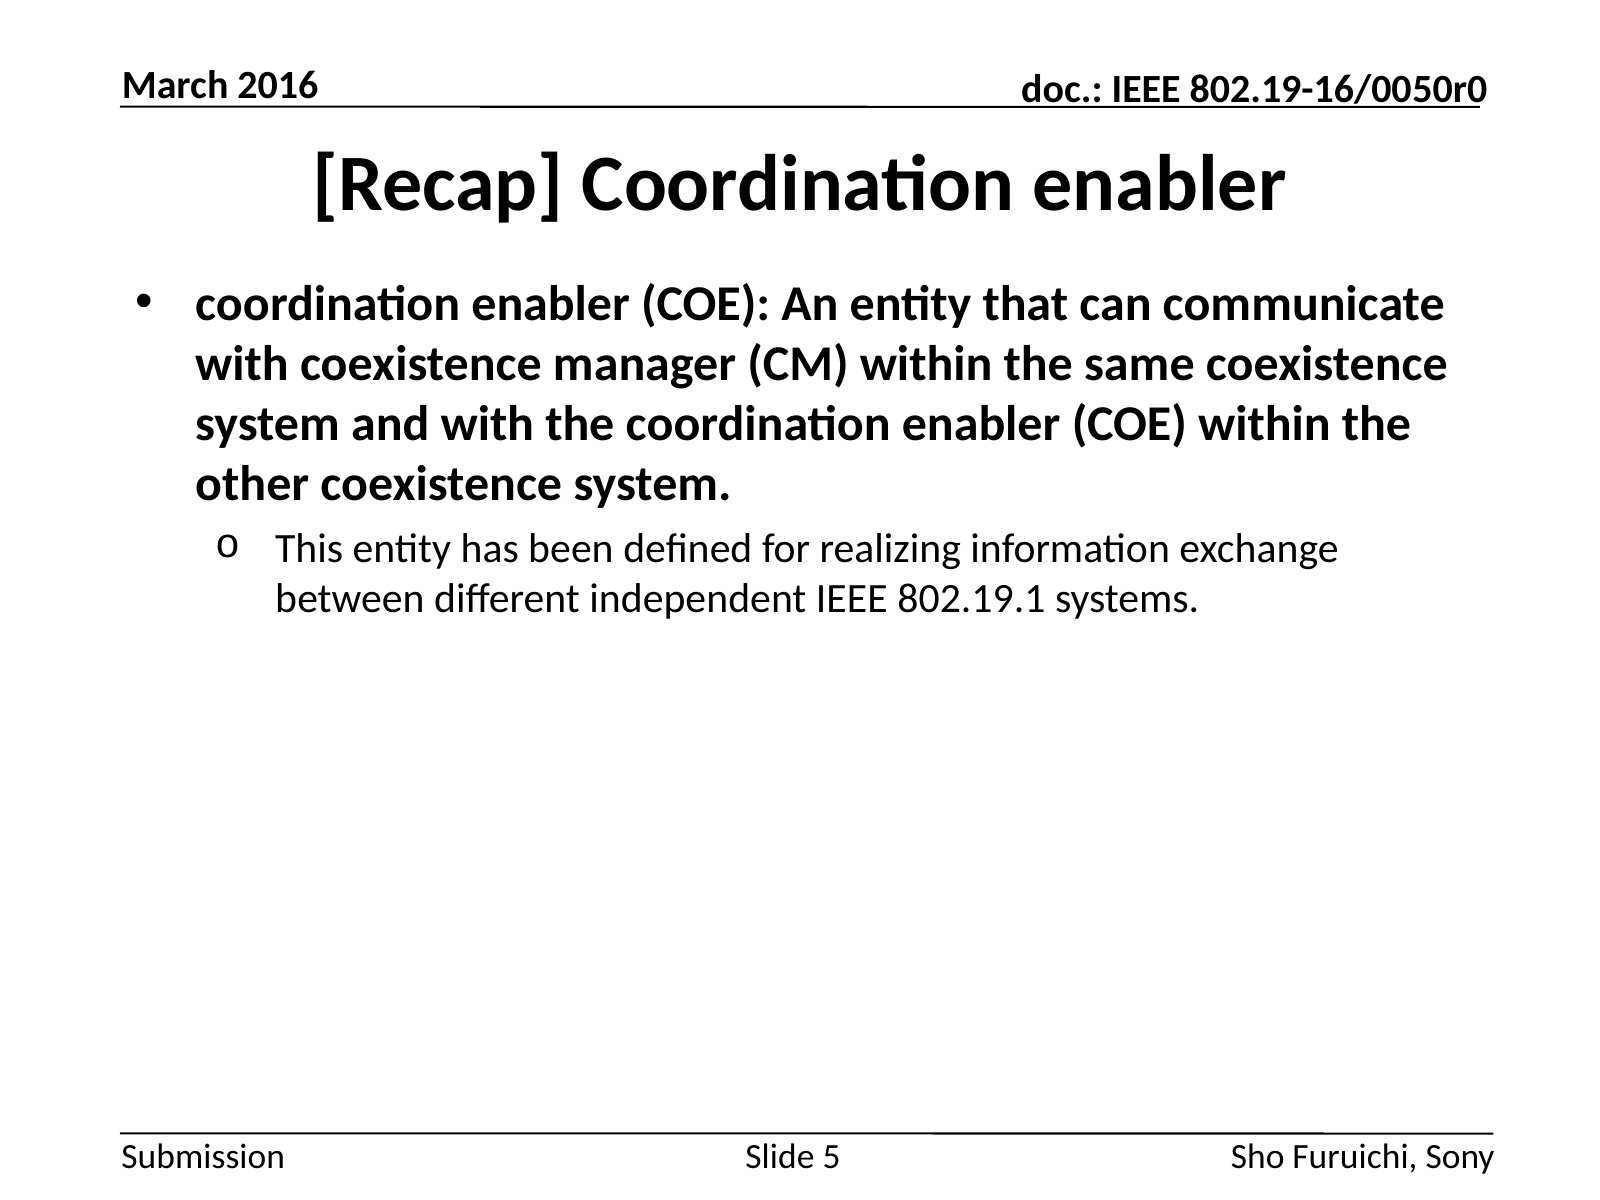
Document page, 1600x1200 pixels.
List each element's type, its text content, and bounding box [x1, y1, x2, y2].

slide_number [121, 58, 451, 107]
footer Sho Furuichi, Sony [937, 1132, 1495, 1174]
list coordination enabler (COE): An entity that can communicate with coexistence manager (CM) within the same coexistence system and with the coordination enabler (COE) within the other coexistence system. This entity has been defined for realizing information exchange between different independent IEEE 802.19.1 systems. [119, 262, 1480, 1126]
slide_number Slide 5 [733, 1132, 854, 1197]
title [Recap] Coordination enabler [119, 119, 1480, 238]
